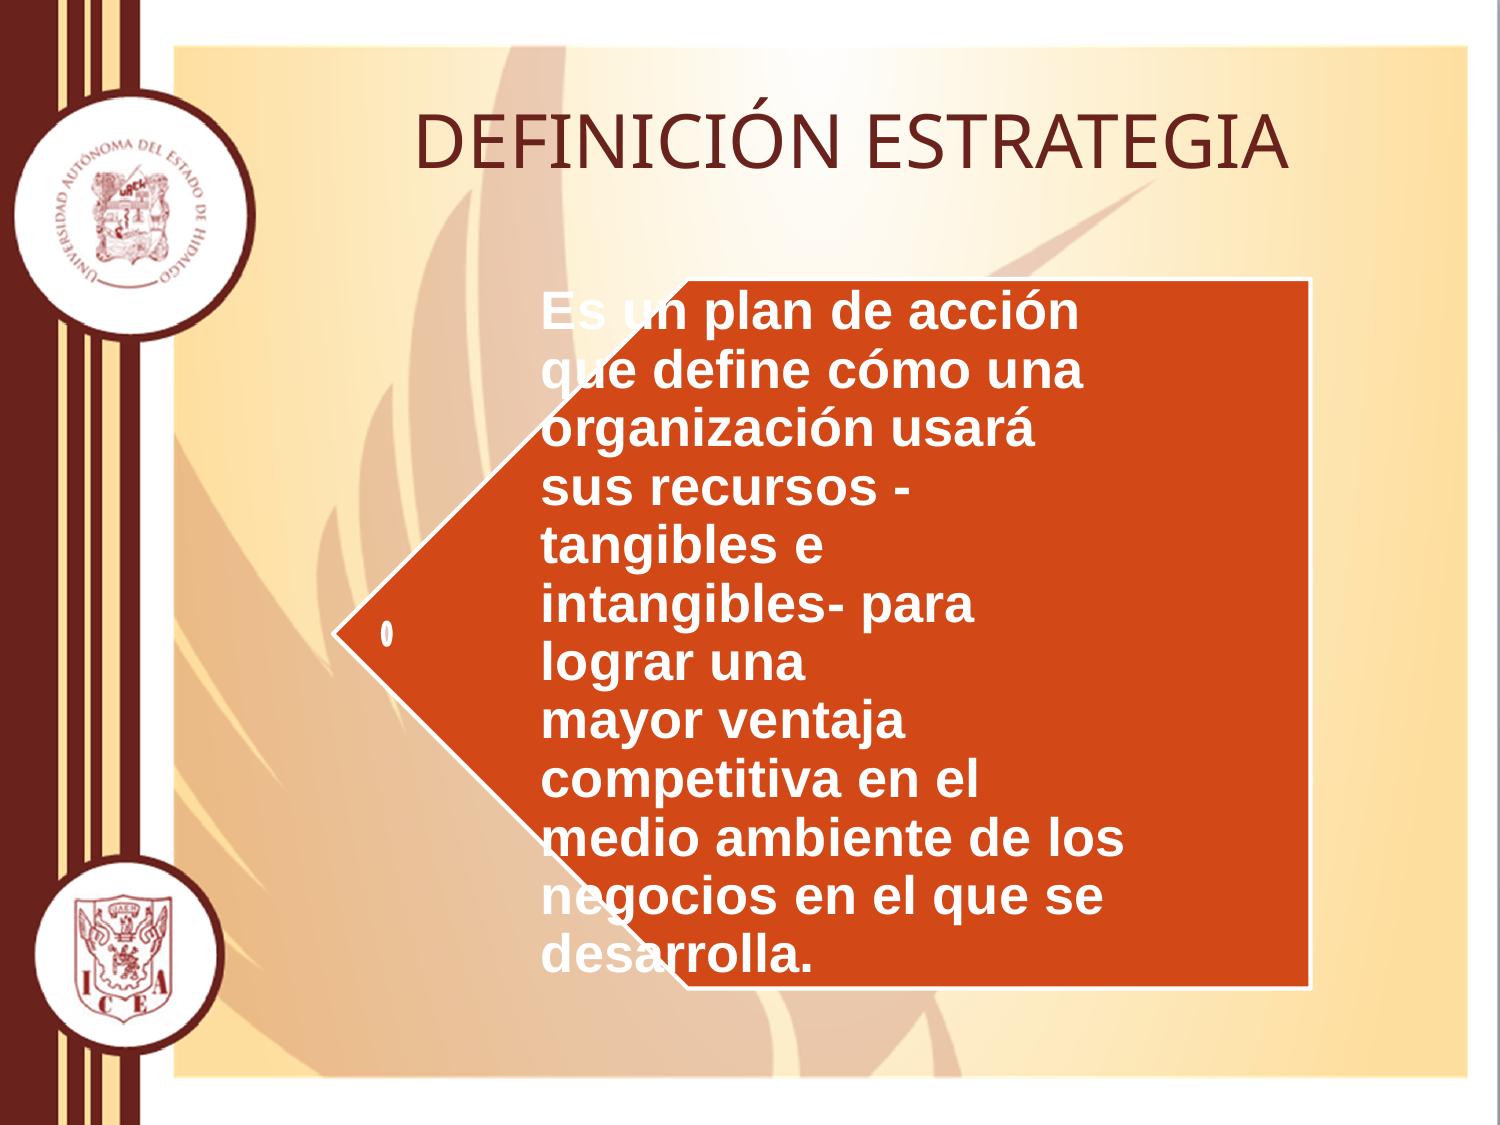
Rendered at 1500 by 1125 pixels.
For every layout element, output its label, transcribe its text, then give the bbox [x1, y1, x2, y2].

title DEFINICIÓN ESTRATEGIA [277, 45, 1425, 233]
picture [0, 0, 1500, 1125]
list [218, 262, 1426, 1006]
